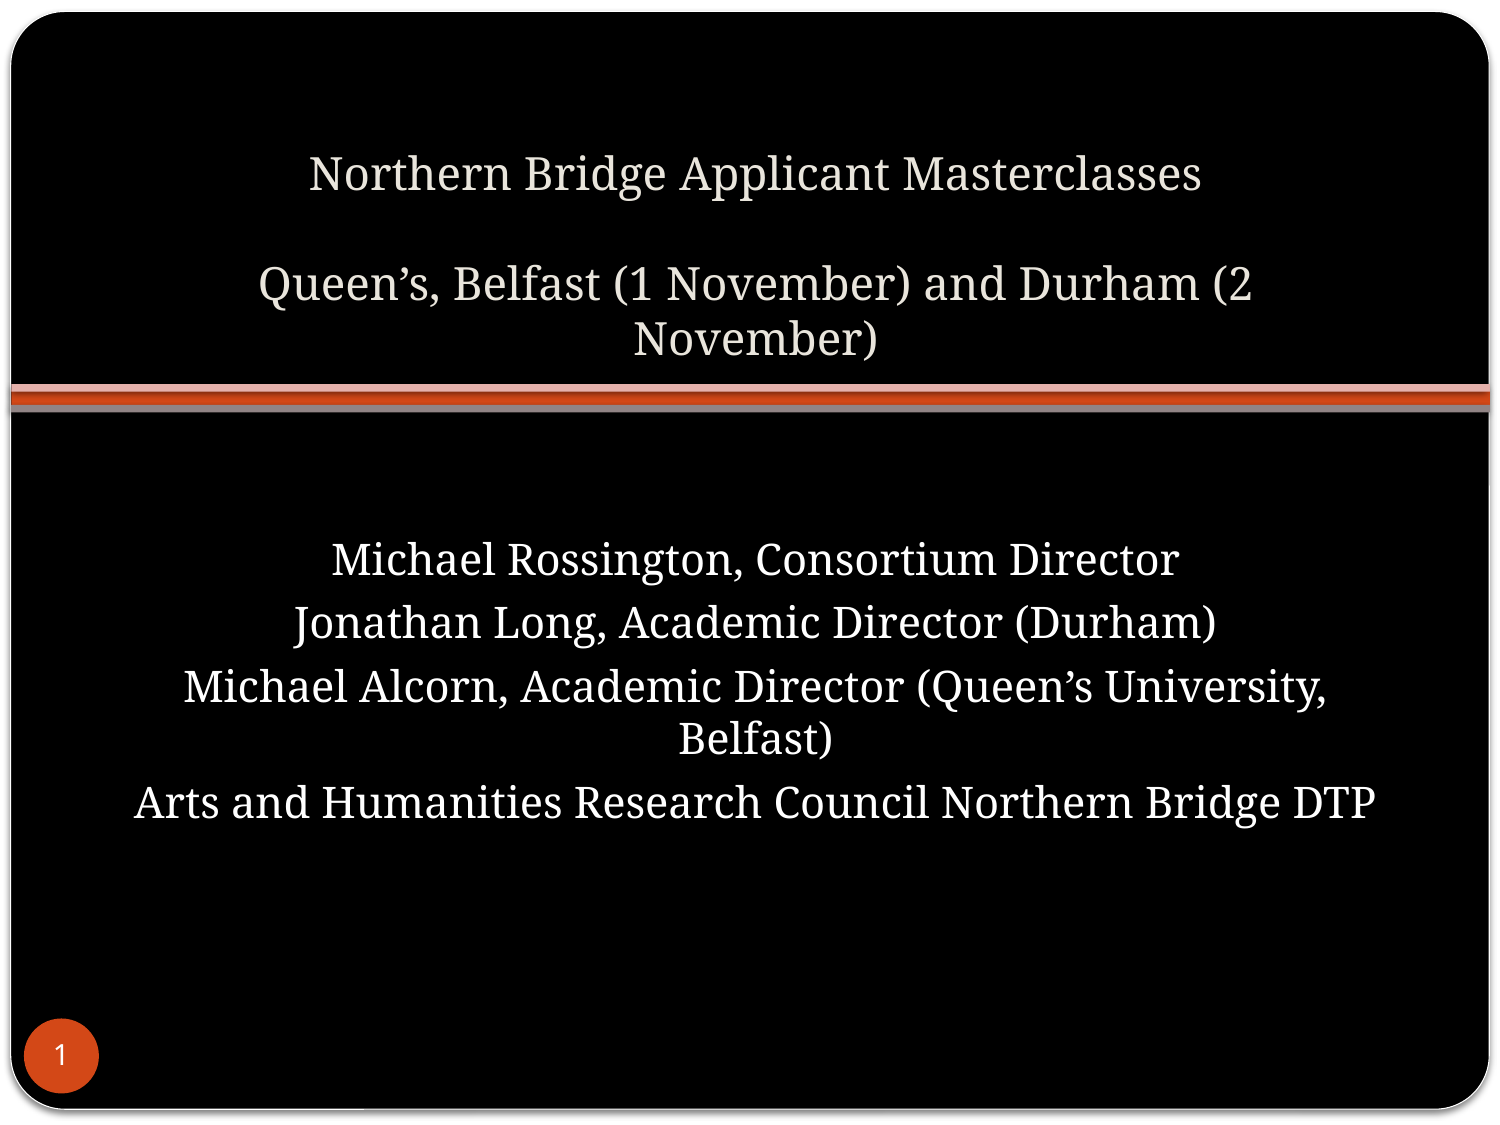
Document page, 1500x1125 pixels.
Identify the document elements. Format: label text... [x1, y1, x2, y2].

slide_number 1 [23, 1018, 99, 1094]
list Michael Rossington, Consortium Director Jonathan Long, Academic Director (Durham) Michael Alcorn, Academic Director (Queen’s University, Belfast) Arts and Humanities Research Council Northern Bridge DTP [118, 417, 1394, 846]
title Northern Bridge Applicant Masterclasses Queen’s, Belfast (1 November) and Durham (2 November) [118, 156, 1394, 380]
